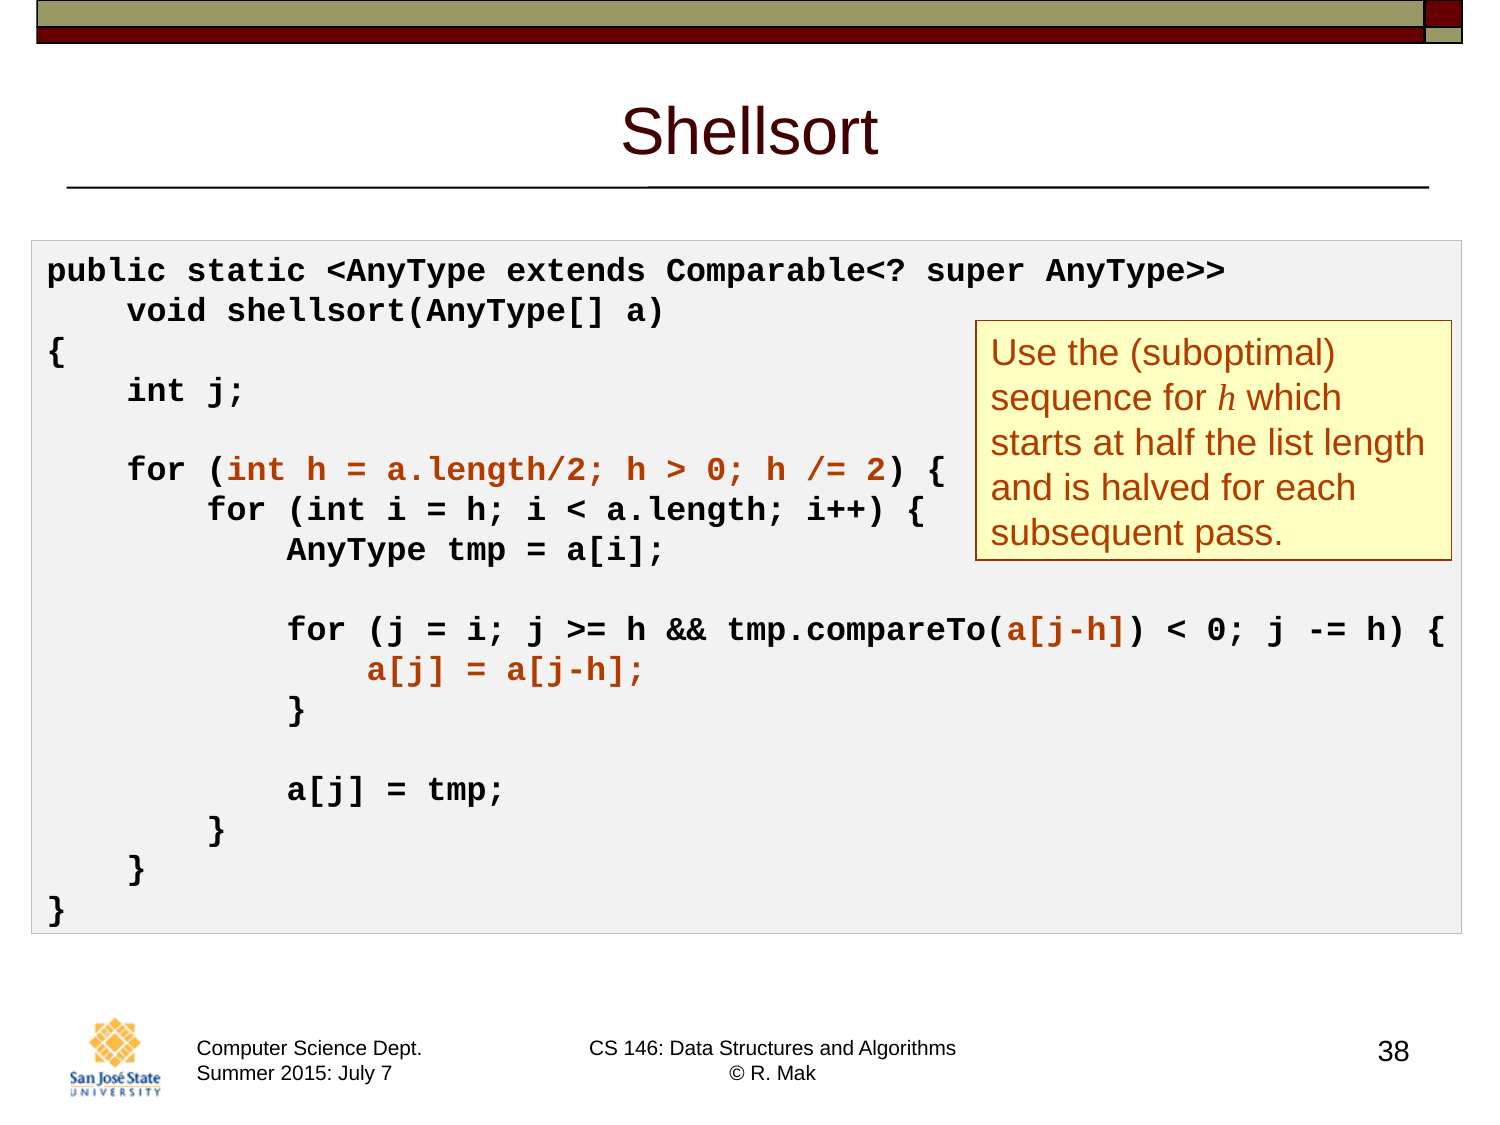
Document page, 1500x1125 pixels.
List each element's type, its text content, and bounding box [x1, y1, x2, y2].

picture [60, 1012, 166, 1112]
title Shellsort [75, 67, 1425, 175]
slide_number 38 [1112, 1025, 1425, 1100]
text_box Use the (suboptimal) sequence for h which starts at half the list length and is halved for each subsequent pass. [975, 320, 1452, 561]
text_box public static <AnyType extends Comparable<? super AnyType>> void shellsort(AnyType[] a) { int j; for (int h = a.length/2; h > 0; h /= 2) { for (int i = h; i < a.length; i++) { AnyType tmp = a[i]; for (j = i; j >= h && tmp.compareTo(a[j-h]) < 0; j -= h) { a[j] = a[j-h]; } a[j] = tmp; } } } [31, 240, 1462, 934]
